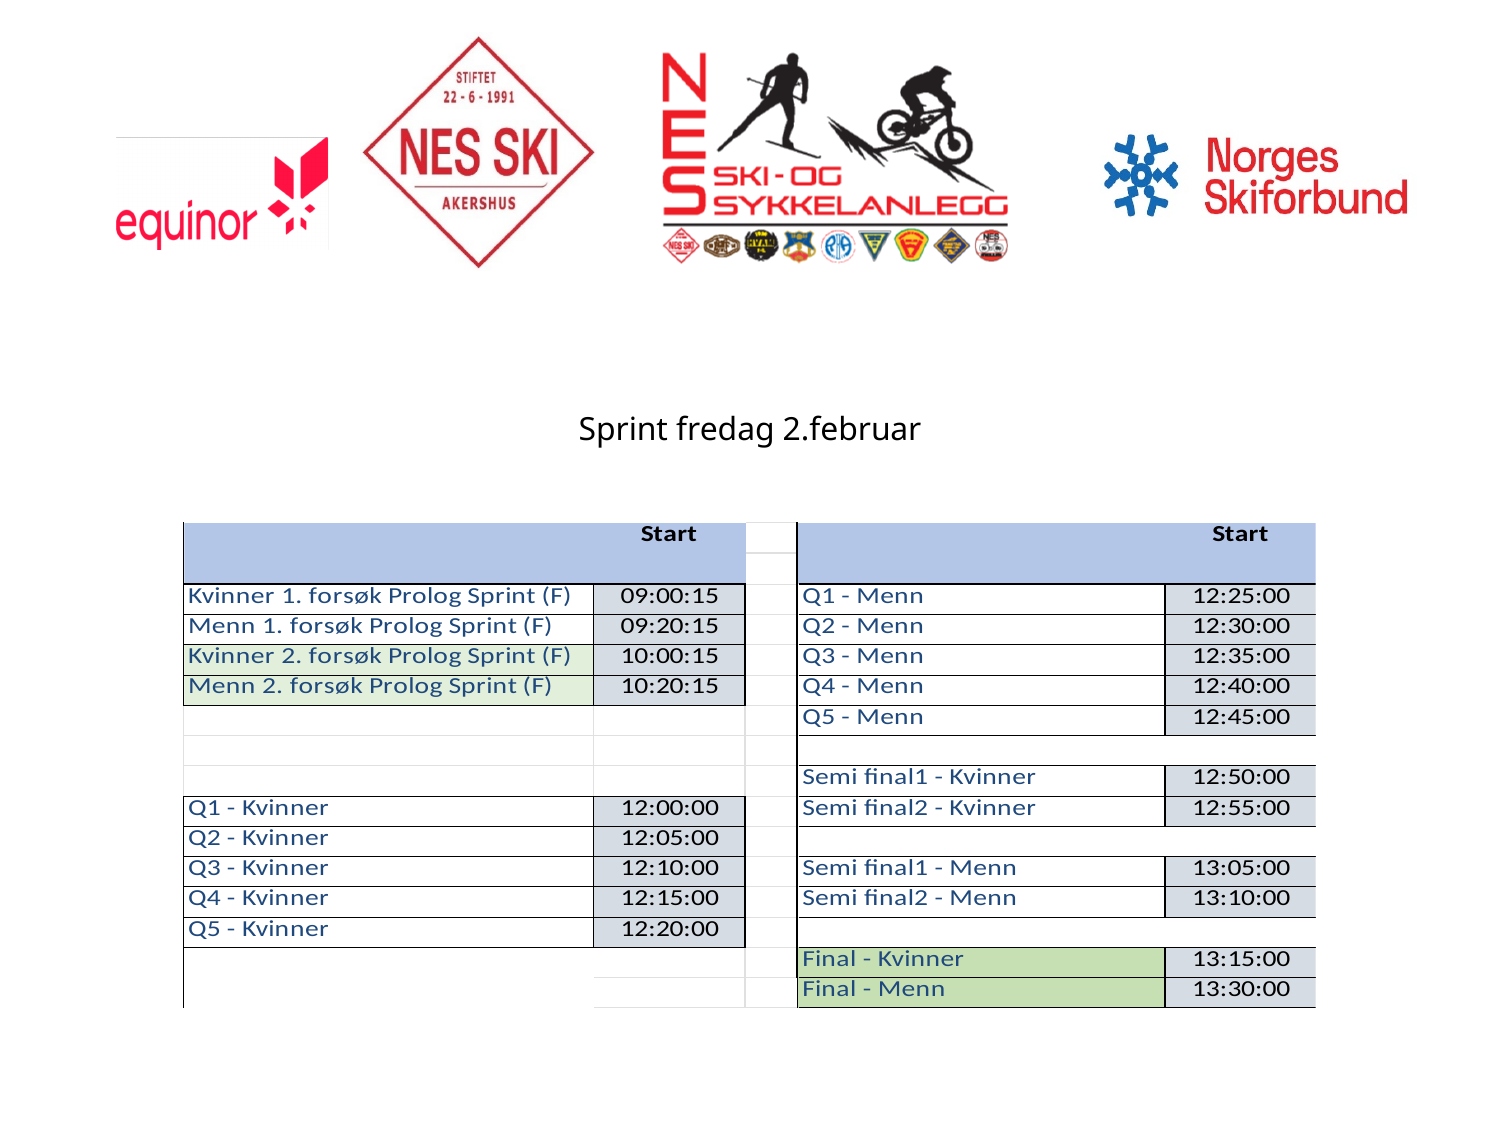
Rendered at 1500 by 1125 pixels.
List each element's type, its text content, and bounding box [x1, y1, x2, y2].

picture [360, 32, 597, 271]
picture [182, 522, 1317, 1009]
picture [114, 136, 330, 250]
subtitle Starttid [76, 454, 1447, 1093]
picture [1074, 104, 1439, 247]
title Sprint fredag 2.februar [112, 336, 1388, 454]
picture [658, 45, 1022, 274]
